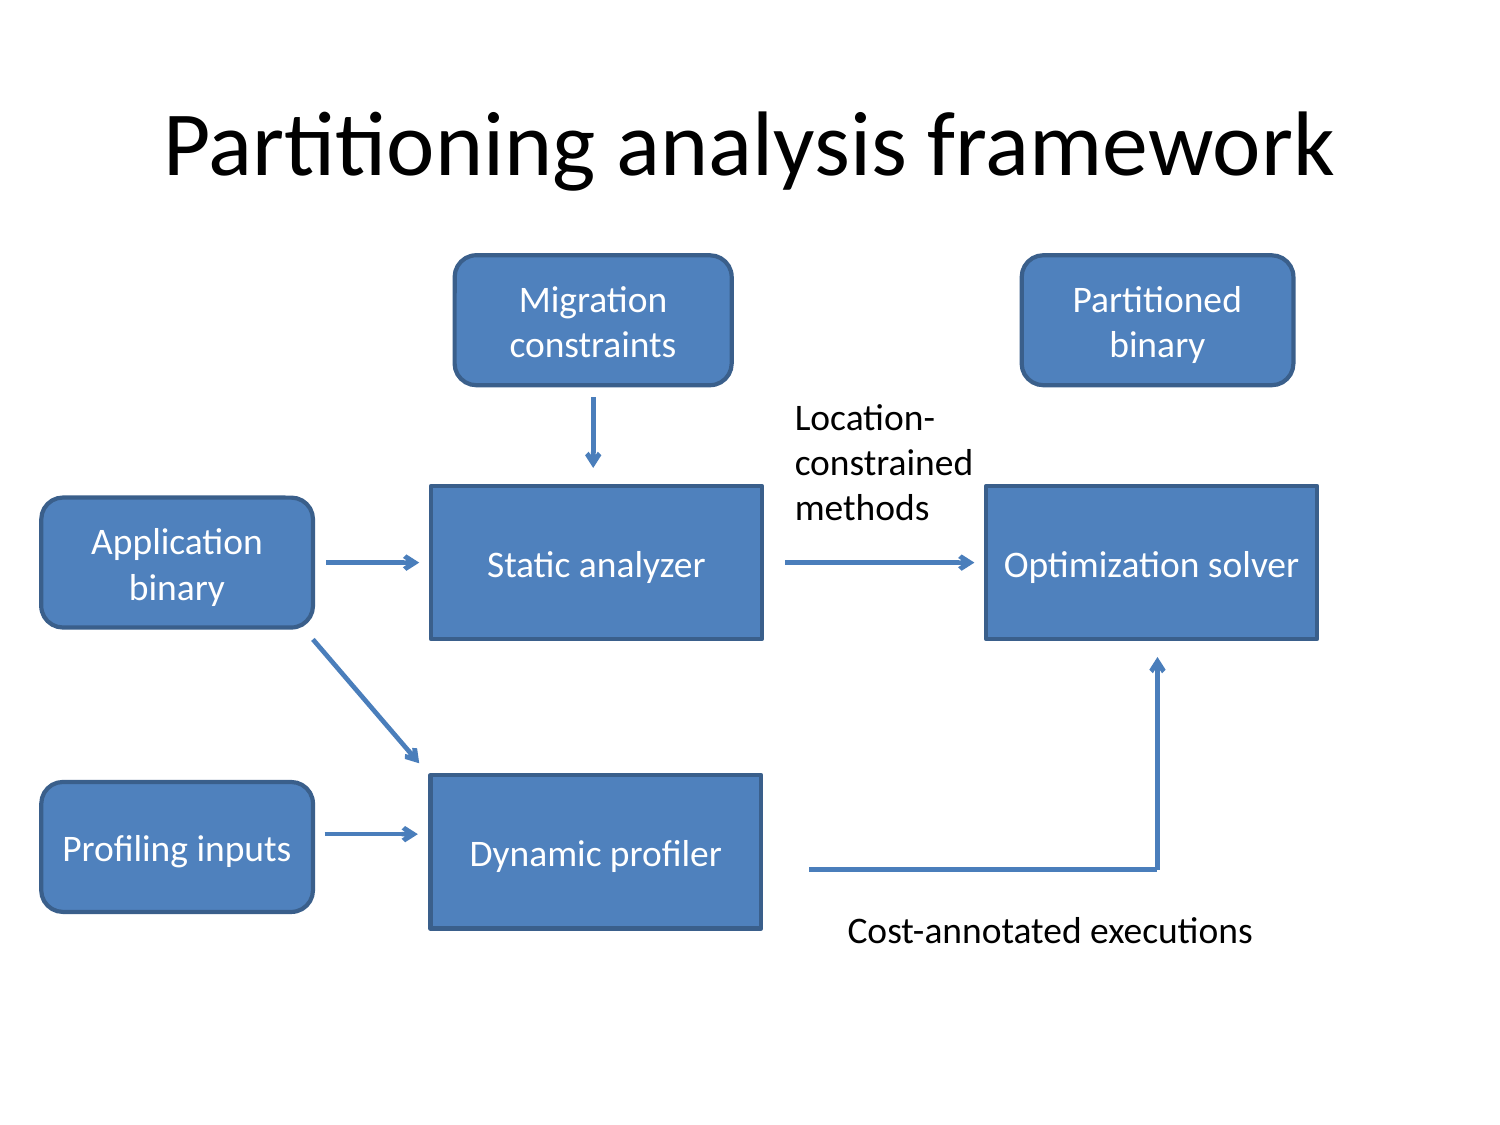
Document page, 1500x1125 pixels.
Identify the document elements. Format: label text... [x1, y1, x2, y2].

title Partitioning analysis framework [75, 45, 1425, 233]
text_box Static analyzer [429, 484, 764, 641]
text_box Application binary [39, 495, 316, 630]
text_box Profiling inputs [39, 779, 316, 915]
text_box Migration constraints [452, 253, 734, 388]
text_box Optimization solver [984, 484, 1319, 641]
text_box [312, 639, 420, 764]
text_box Location-constrained methods [780, 385, 1046, 535]
text_box Cost-annotated executions [832, 898, 1294, 959]
text_box Dynamic profiler [428, 773, 763, 931]
text_box Partitioned binary [1019, 253, 1296, 388]
